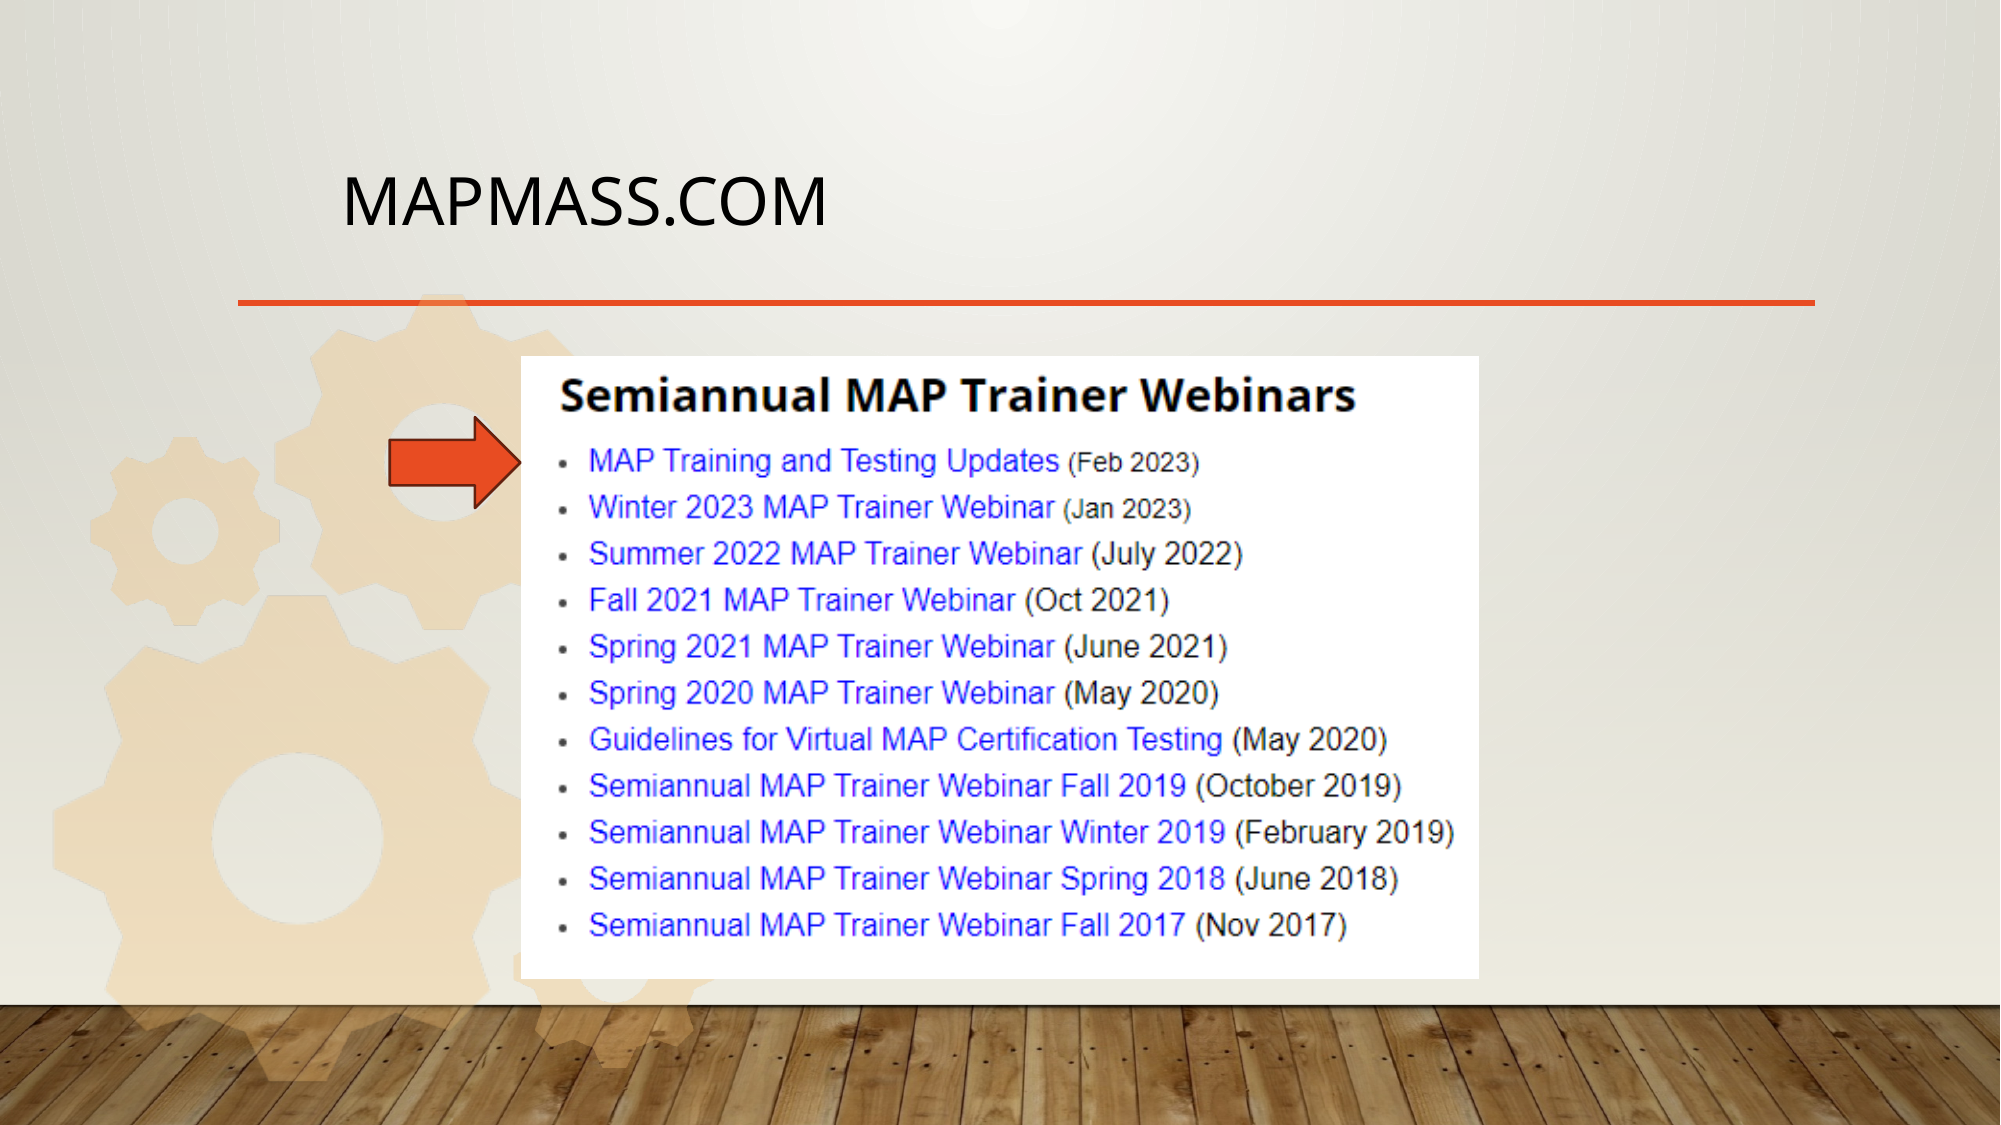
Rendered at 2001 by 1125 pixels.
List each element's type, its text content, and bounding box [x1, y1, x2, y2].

title [238, 131, 1814, 305]
text_box Mapmass.com [326, 151, 1688, 247]
text_box [388, 415, 520, 510]
picture [0, 226, 2000, 1125]
